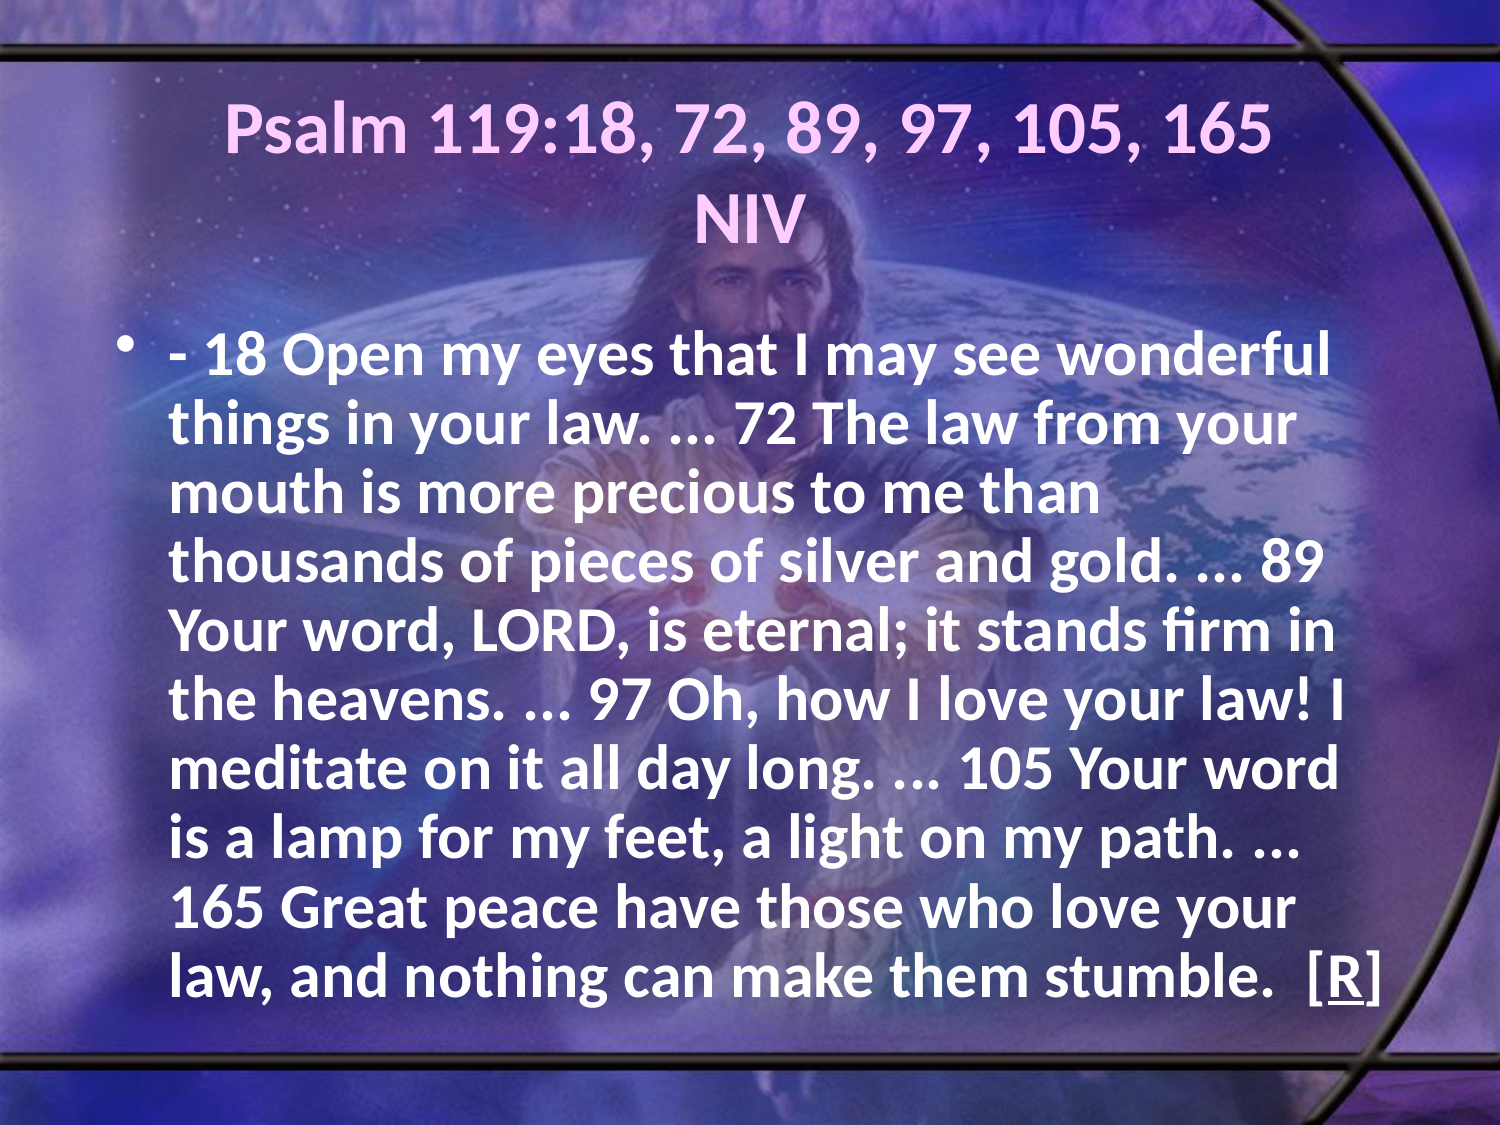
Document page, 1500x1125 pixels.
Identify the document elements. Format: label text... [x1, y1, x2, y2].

picture [0, 0, 1500, 1125]
list - 18 Open my eyes that I may see wonderful things in your law. ... 72 The law from your mouth is more precious to me than thousands of pieces of silver and gold. ... 89 Your word, LORD, is eternal; it stands firm in the heavens. ... 97 Oh, how I love your law! I meditate on it all day long. ... 105 Your word is a lamp for my feet, a light on my path. ... 165 Great peace have those who love your law, and nothing can make them stumble. [R] [99, 312, 1400, 1063]
title Psalm 119:18, 72, 89, 97, 105, 165 NIV [162, 87, 1338, 250]
